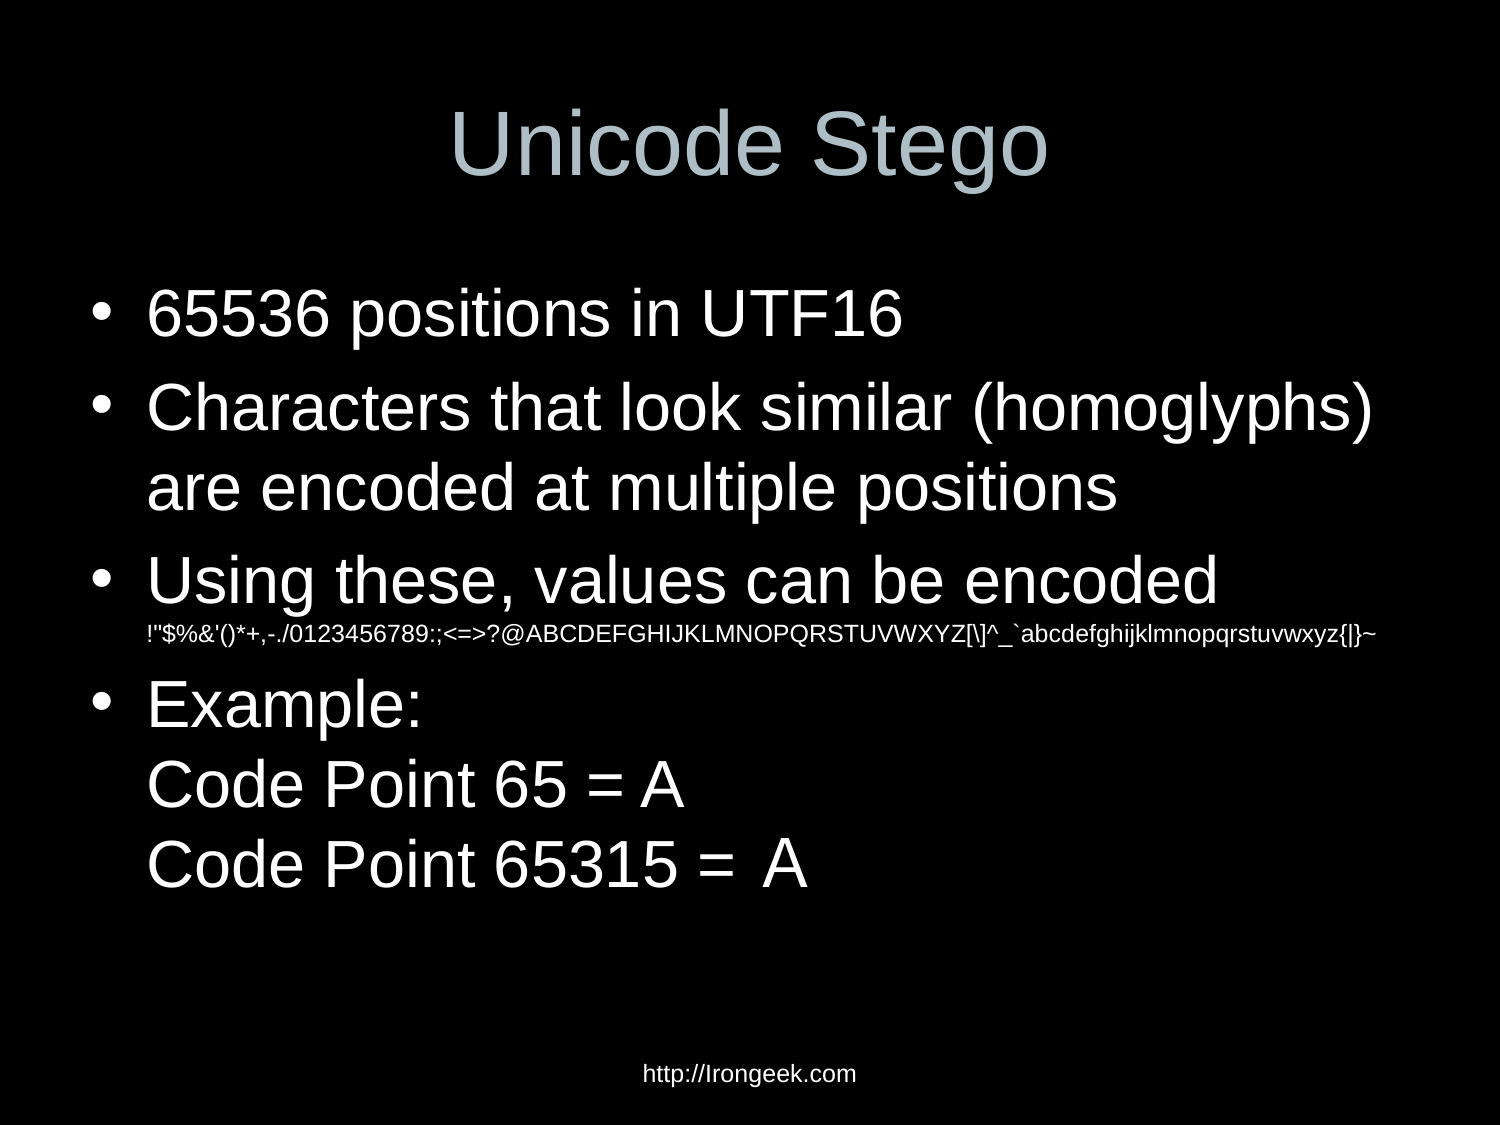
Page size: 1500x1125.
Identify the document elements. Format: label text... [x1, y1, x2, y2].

list 65536 positions in UTF16 Characters that look similar (homoglyphs) are encoded at multiple positions Using these, values can be encoded !"$%&'()*+,-./0123456789:;<=>?@ABCDEFGHIJKLMNOPQRSTUVWXYZ[\]^_`abcdefghijklmnopqrstuvwxyz{|}~ Example: Code Point 65 = A Code Point 65315 =Ａ [75, 262, 1425, 1005]
footer http://Irongeek.com [512, 1042, 988, 1103]
title Unicode Stego [75, 45, 1425, 233]
